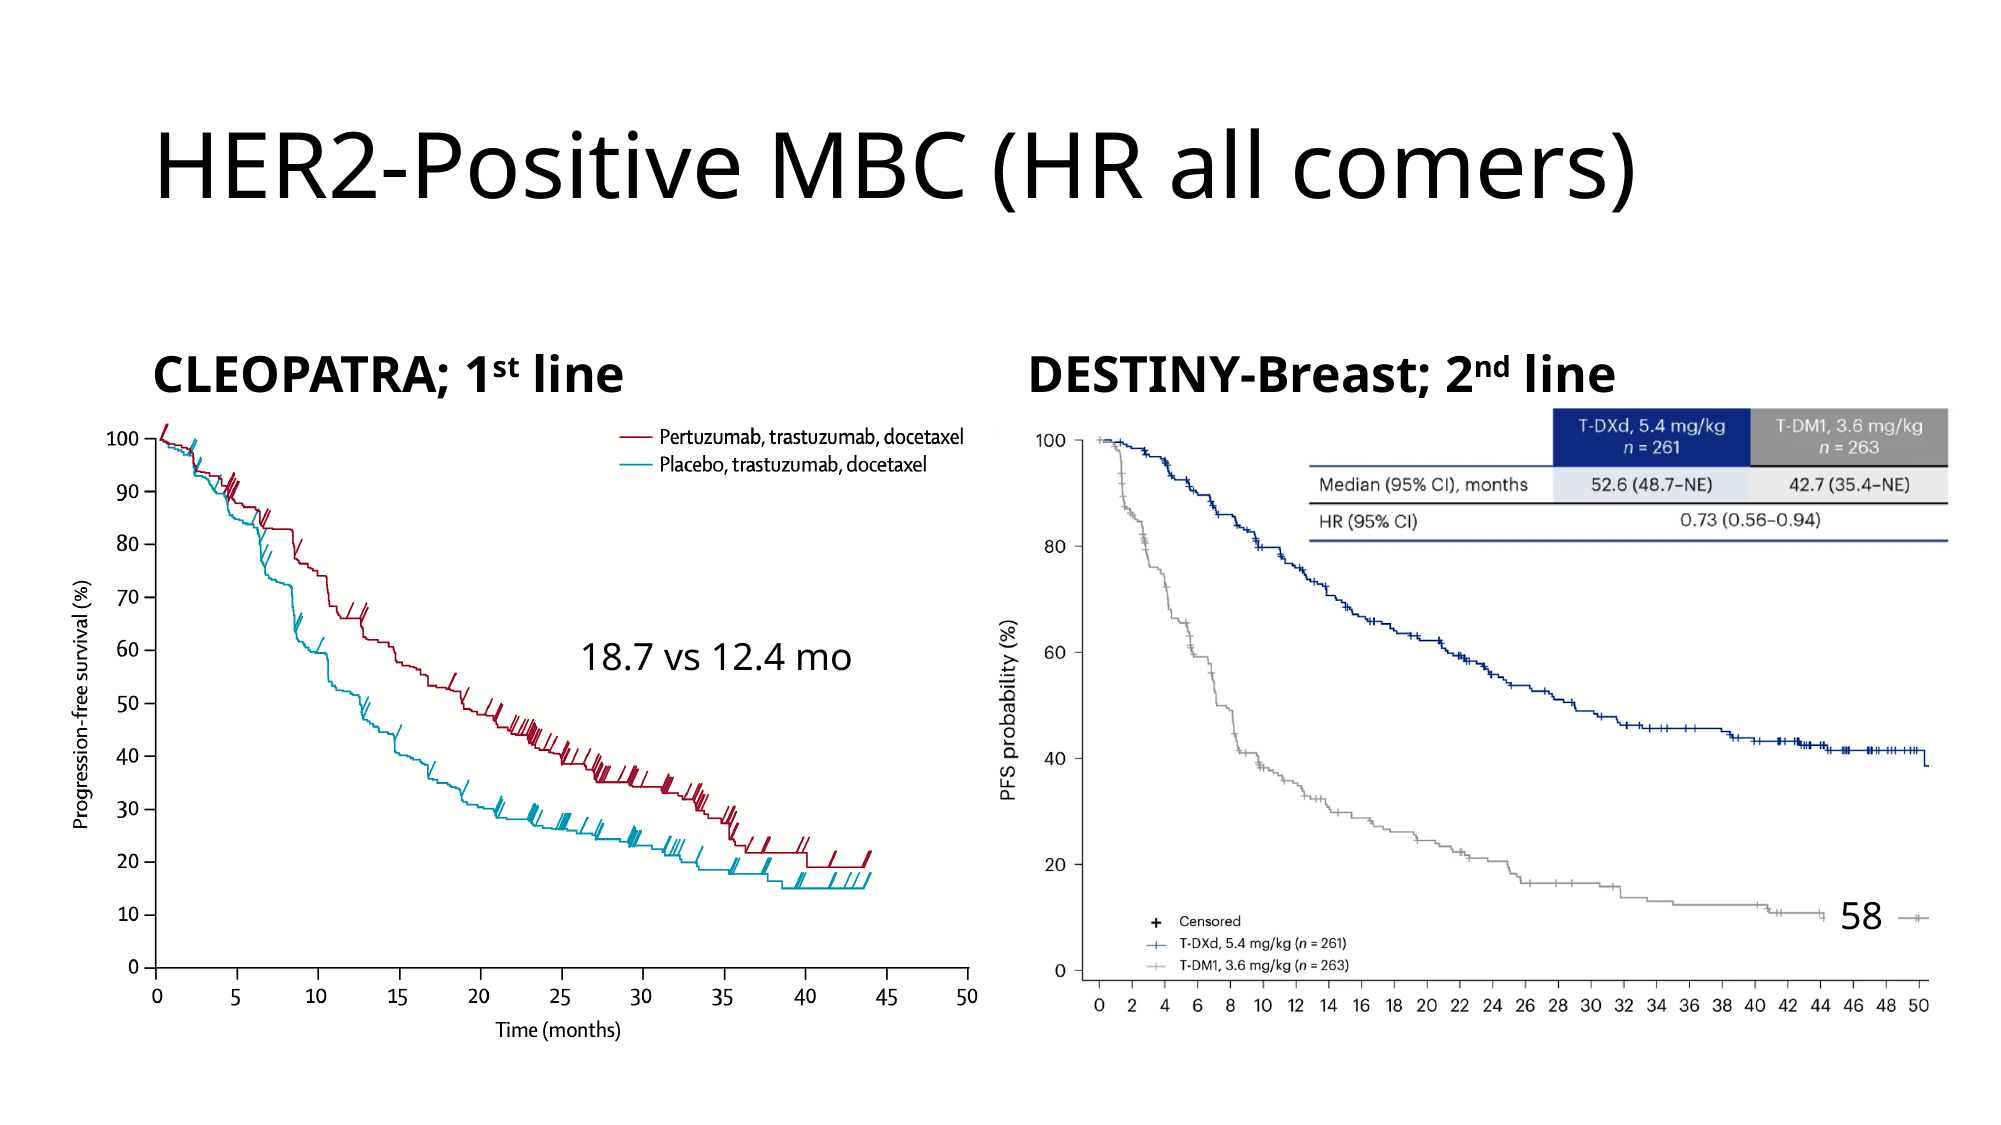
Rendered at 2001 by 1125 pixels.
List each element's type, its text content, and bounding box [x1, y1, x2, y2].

picture [986, 397, 1962, 1016]
list DESTINY-Breast; 2nd line [1012, 275, 1863, 410]
title HER2-Positive MBC (HR all comers) [137, 59, 1863, 278]
list CLEOPATRA; 1st line [137, 275, 984, 410]
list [58, 410, 985, 1043]
